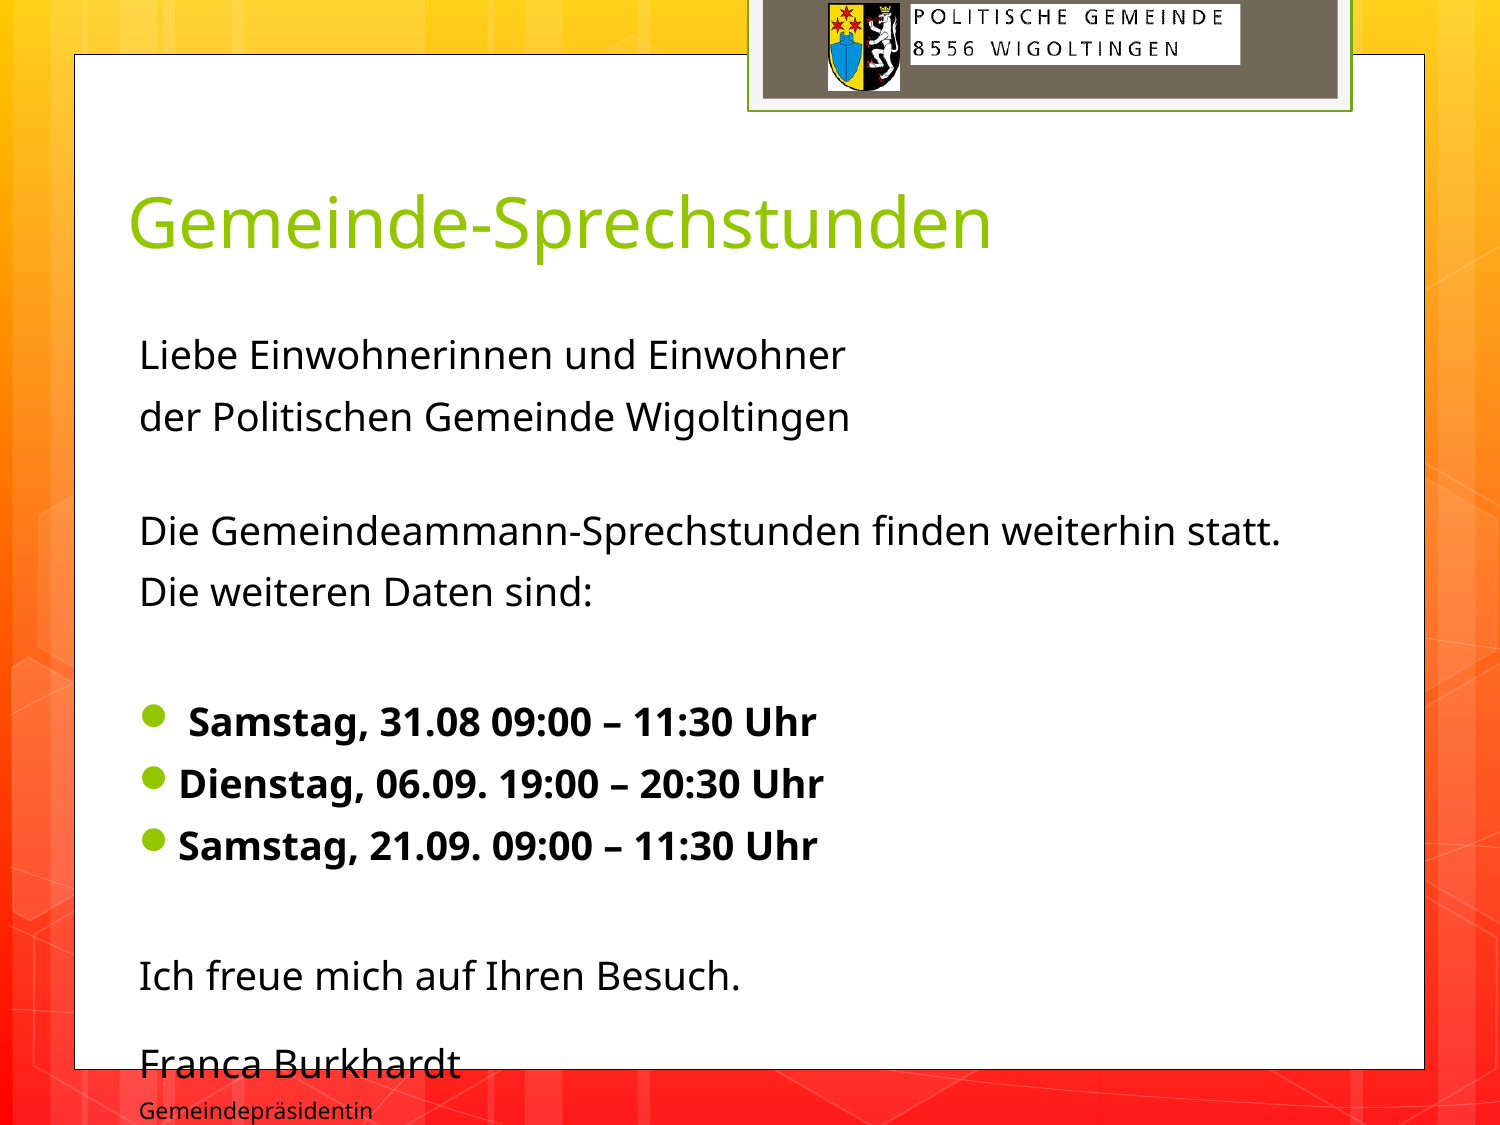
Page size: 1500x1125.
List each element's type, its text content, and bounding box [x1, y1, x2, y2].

table_cell Ich freue mich auf Ihren Besuch. Franca Burkhardt Gemeindepräsidentin [124, 941, 1385, 1125]
table_header [1385, 267, 1500, 941]
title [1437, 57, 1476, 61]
picture [827, 3, 901, 91]
title Gemeinde-Sprechstunden [112, 82, 1432, 271]
picture [910, 4, 1241, 65]
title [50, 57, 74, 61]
table_cell [1385, 941, 1500, 1125]
table_header Liebe Einwohnerinnen und Einwohner der Politischen Gemeinde Wigoltingen Die Gemeindeammann-Sprechstunden finden weiterhin statt. Die weiteren Daten sind: Samstag, 31.08 09:00 – 11:30 Uhr Dienstag, 06.09. 19:00 – 20:30 Uhr Samstag, 21.09. 09:00 – 11:30 Uhr [124, 267, 1385, 941]
